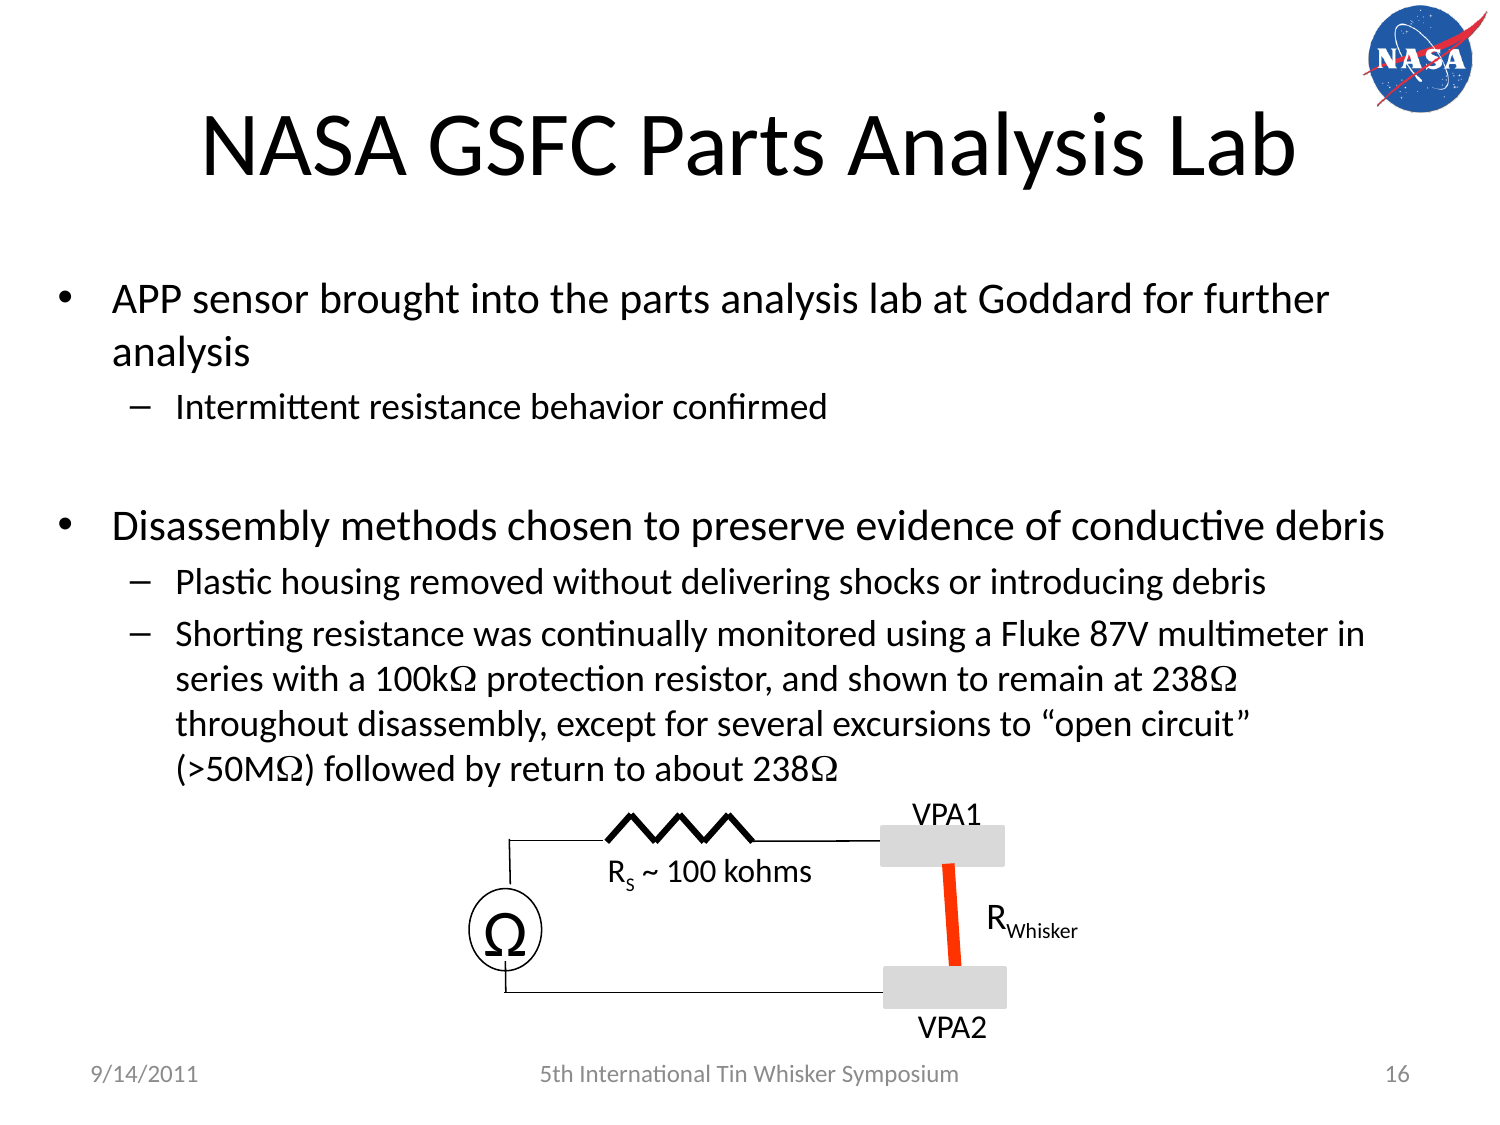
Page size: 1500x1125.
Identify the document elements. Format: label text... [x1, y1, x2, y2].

text_box VPA2 [903, 998, 1003, 1053]
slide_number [75, 1042, 425, 1103]
title NASA GSFC Parts Analysis Lab [75, 45, 1425, 233]
text_box RWhisker [971, 884, 1122, 951]
text_box [883, 966, 1007, 1009]
text_box [880, 825, 1005, 867]
text_box Ω [469, 888, 542, 971]
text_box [606, 814, 753, 843]
slide_number 16 [1074, 1042, 1425, 1103]
picture [1362, 5, 1488, 113]
text_box RS ~ 100 kohms [592, 848, 828, 903]
footer 5th International Tin Whisker Symposium [512, 1042, 988, 1103]
text_box VPA1 [897, 784, 997, 840]
list APP sensor brought into the parts analysis lab at Goddard for further analysis Intermittent resistance behavior confirmed Disassembly methods chosen to preserve evidence of conductive debris Plastic housing removed without delivering shocks or introducing debris Shorting resistance was continually monitored using a Fluke 87V multimeter in series with a 100kW protection resistor, and shown to remain at 238 throughout disassembly, except for several excursions to “open circuit” (>50MW) followed by return to about 238 [42, 262, 1403, 805]
